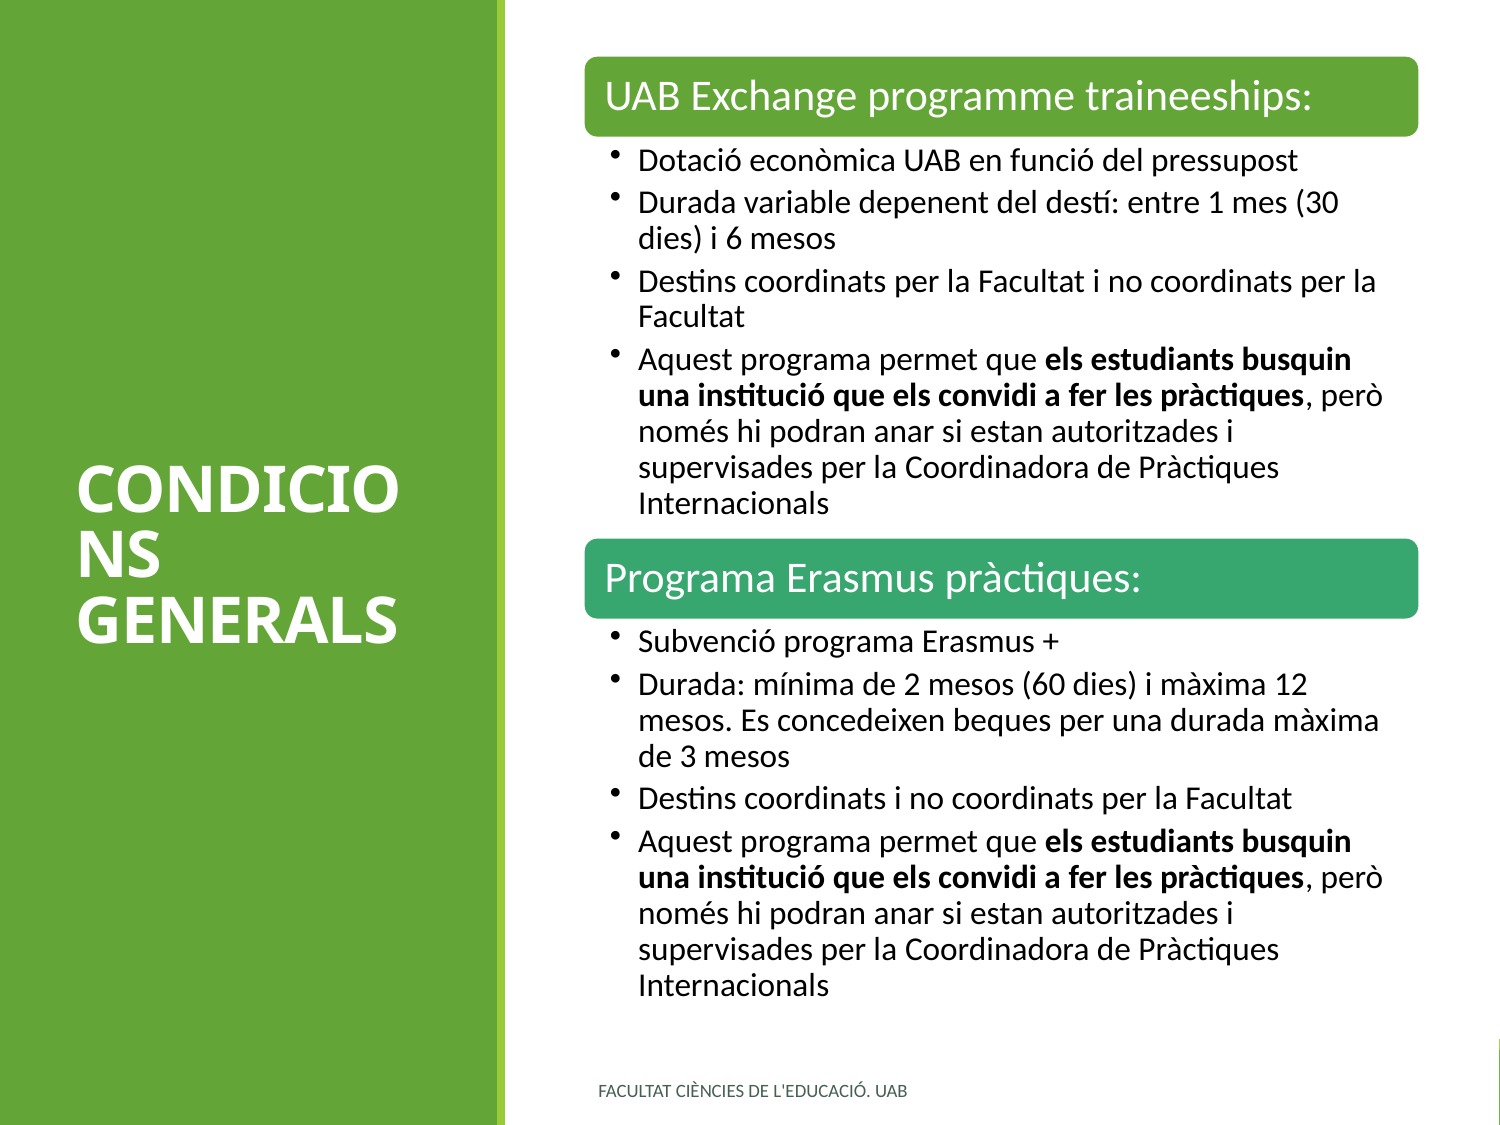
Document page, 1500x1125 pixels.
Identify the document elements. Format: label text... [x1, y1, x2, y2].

text_box [0, 0, 496, 1125]
text_box [496, 0, 506, 1125]
title CONDICIONS GENERALS [60, 84, 441, 1032]
footer Facultat ciències de l'educació. UAB [583, 1059, 1212, 1120]
text_box [506, 0, 1500, 1125]
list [582, 42, 1421, 1033]
